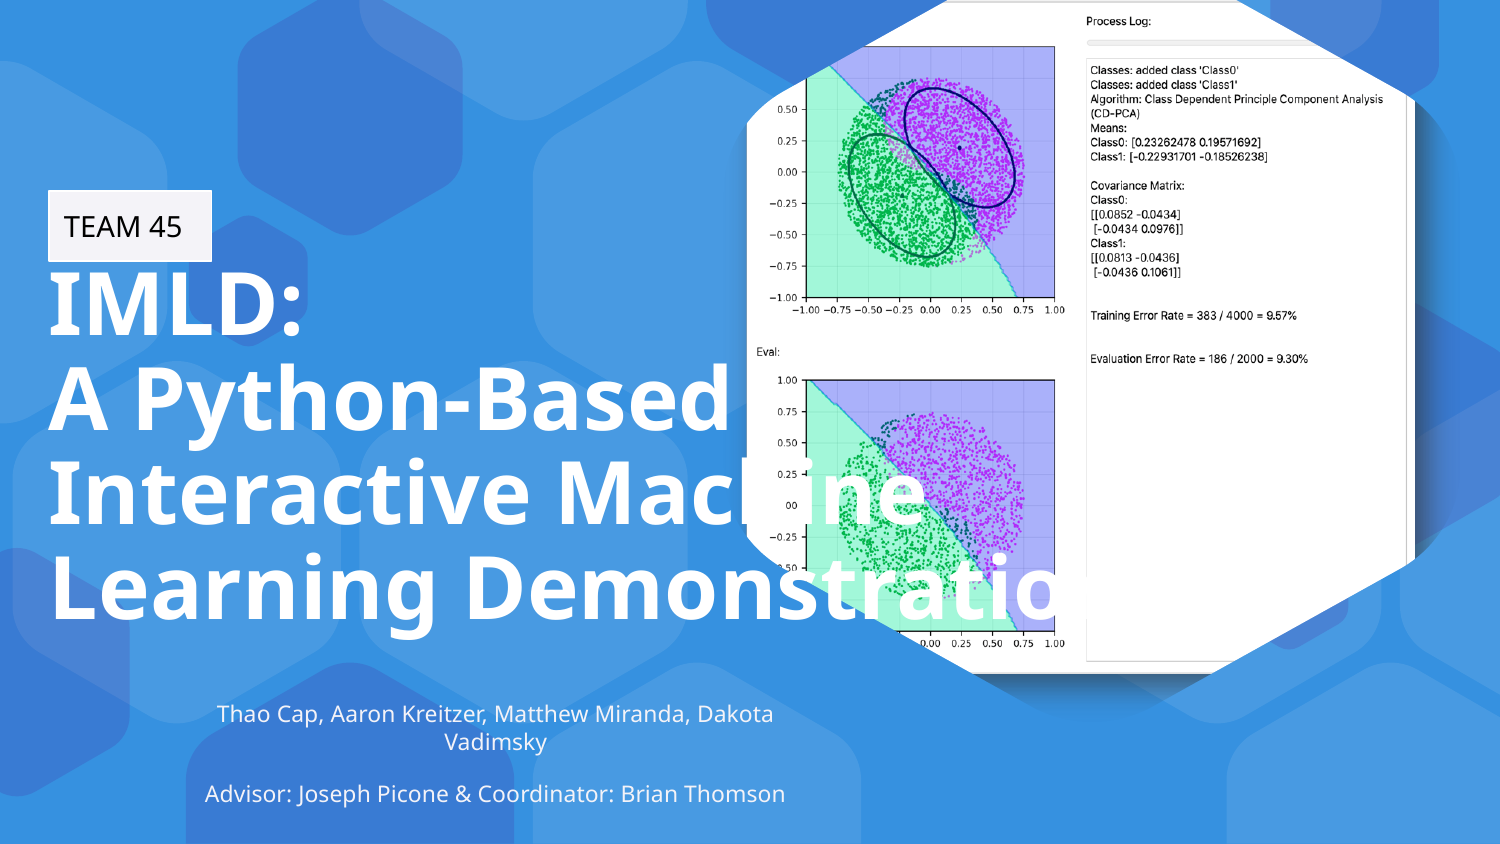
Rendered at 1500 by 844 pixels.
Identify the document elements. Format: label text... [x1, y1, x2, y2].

text_box TEAM 45 [48, 190, 212, 262]
text_box Thao Cap, Aaron Kreitzer, Matthew Miranda, Dakota Vadimsky Advisor: Joseph Picone & Coordinator: Brian Thomson [153, 684, 839, 844]
title IMLD: A Python-Based Interactive Machine Learning Demonstration [48, 346, 718, 639]
picture [723, 0, 1461, 723]
